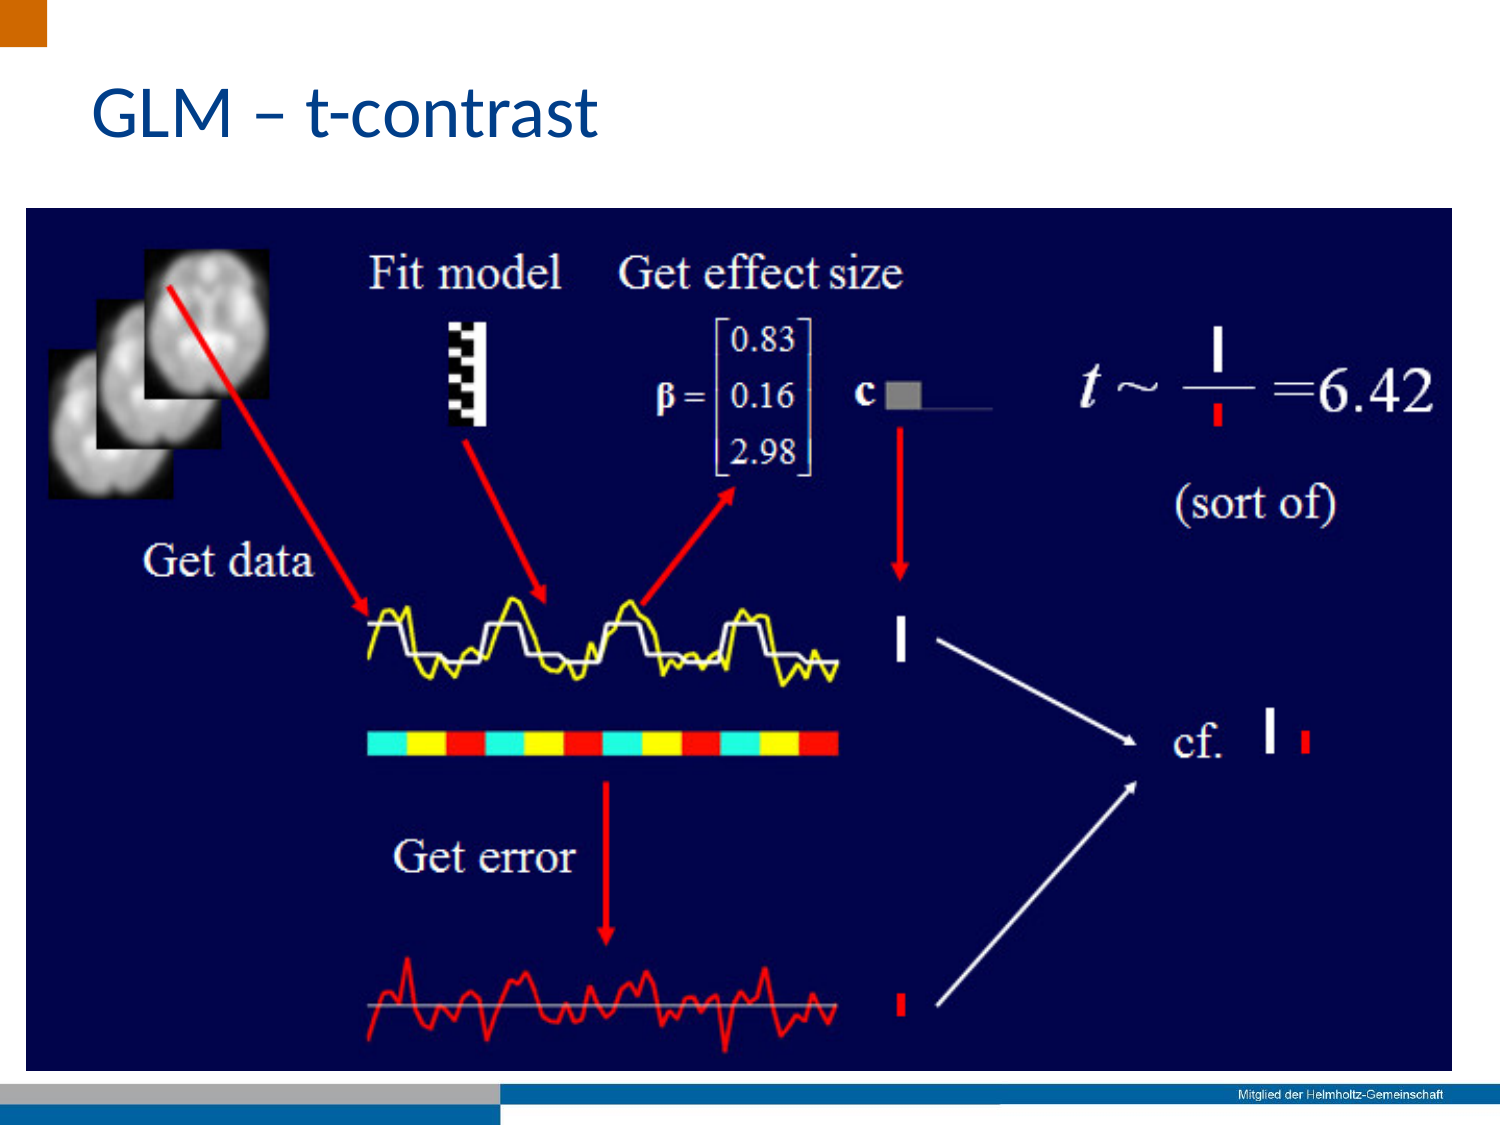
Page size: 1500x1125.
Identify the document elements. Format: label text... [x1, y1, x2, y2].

picture [0, 0, 1500, 1125]
text_box GLM – t-contrast [76, 54, 1424, 192]
